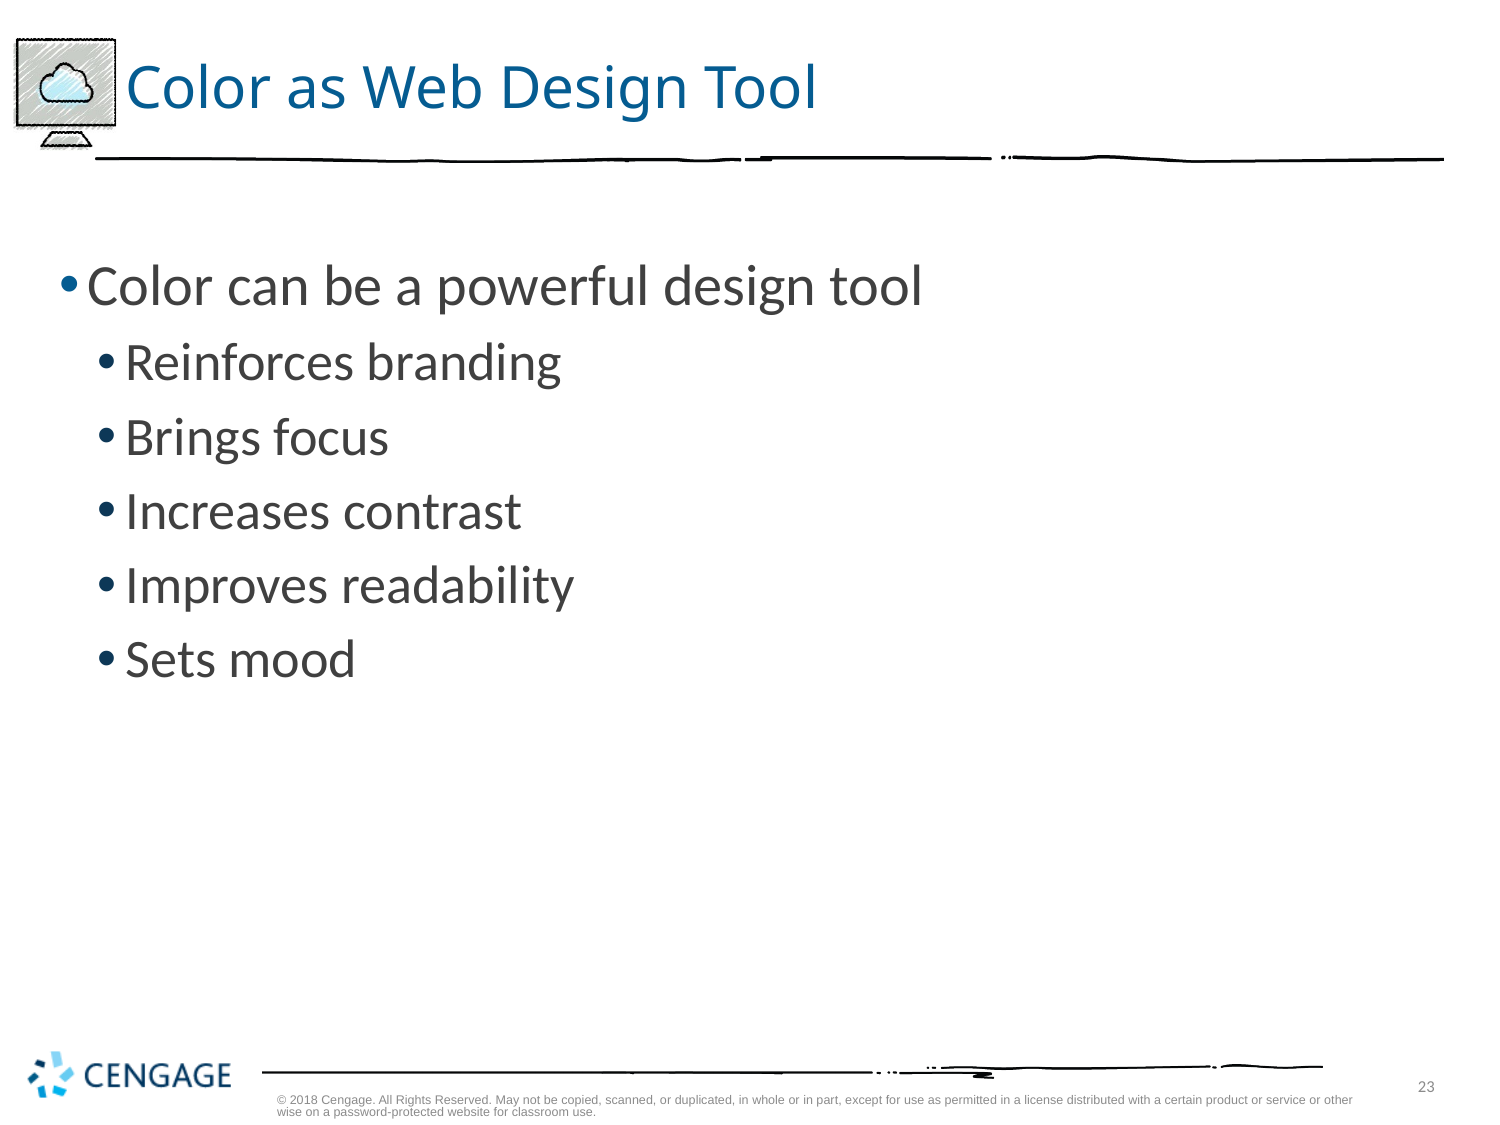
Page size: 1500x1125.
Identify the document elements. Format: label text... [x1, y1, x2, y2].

list Color can be a powerful design tool Reinforces branding Brings focus Increases contrast Improves readability Sets mood [59, 252, 1441, 778]
picture [95, 155, 1444, 163]
picture [13, 36, 117, 151]
footer © 2018 Cengage. All Rights Reserved. May not be copied, scanned, or duplicated, in whole or in part, except for use as permitted in a license distributed with a certain product or service or otherwise on a password-protected website for classroom use. [262, 1079, 1375, 1120]
title Color as Web Design Tool [125, 60, 1442, 122]
picture [262, 1064, 1323, 1079]
picture [7, 1037, 244, 1111]
